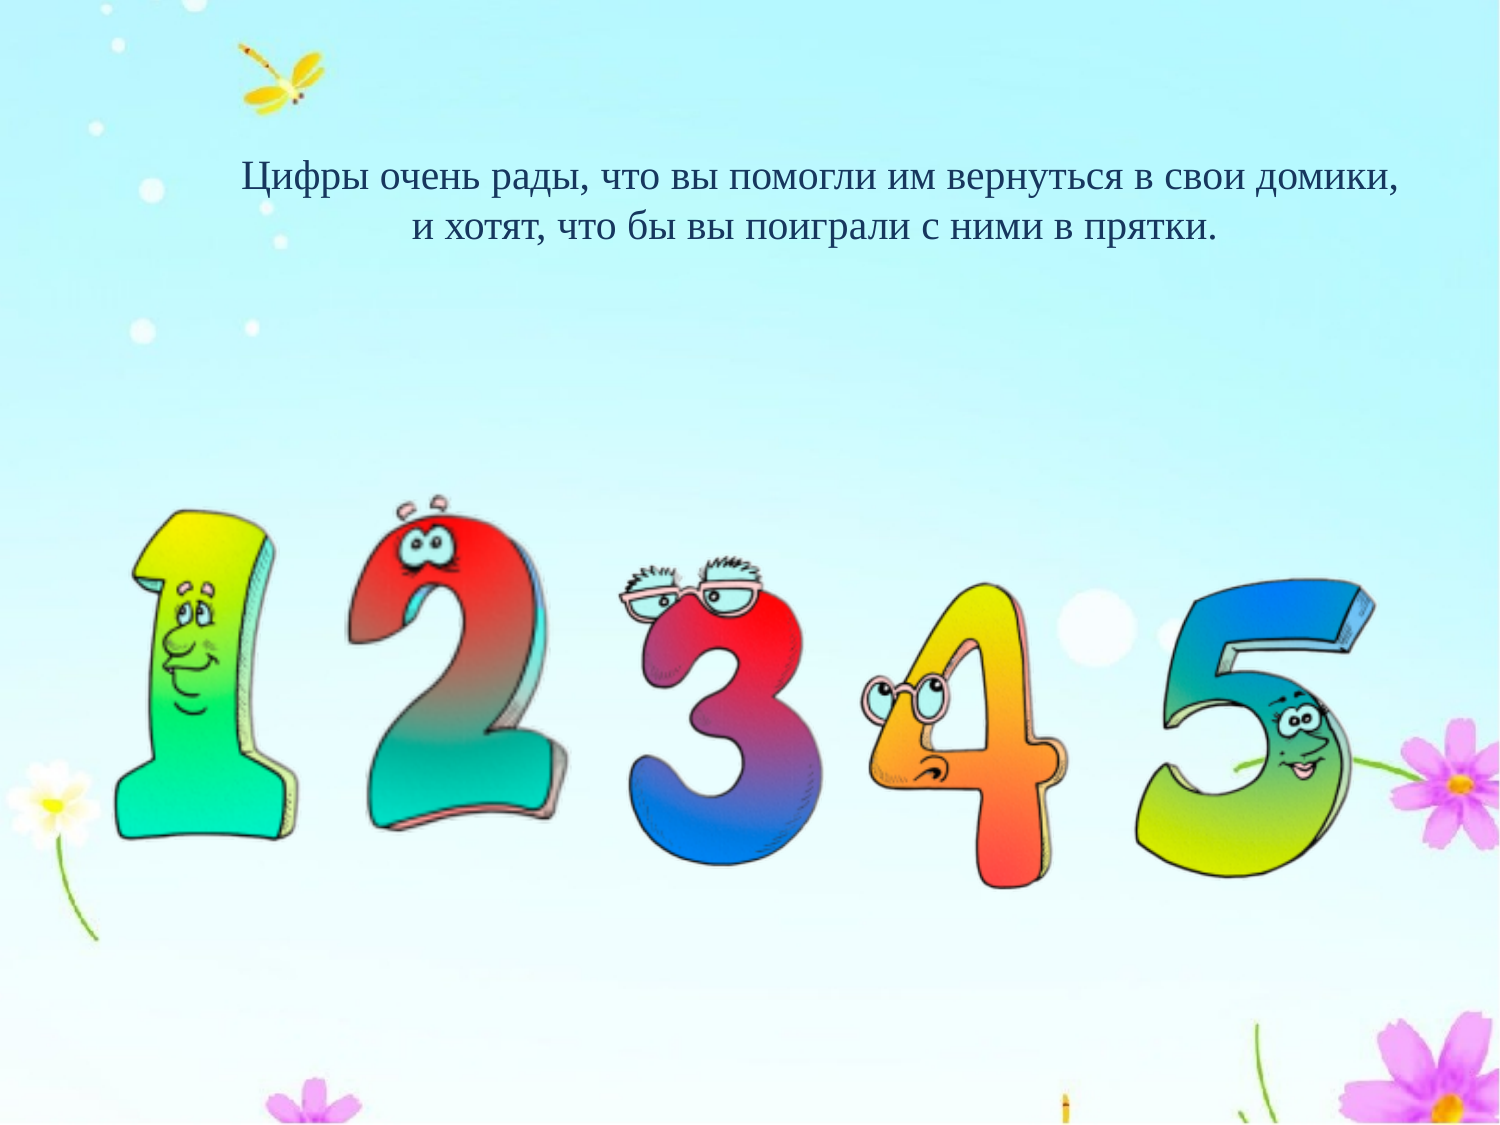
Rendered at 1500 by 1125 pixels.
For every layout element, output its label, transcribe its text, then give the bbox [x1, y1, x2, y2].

text_box Цифры очень рады, что вы помогли им вернуться в свои домики, и хотят, что бы вы поиграли с ними в прятки. [210, 140, 1430, 256]
picture [0, 0, 1500, 1125]
